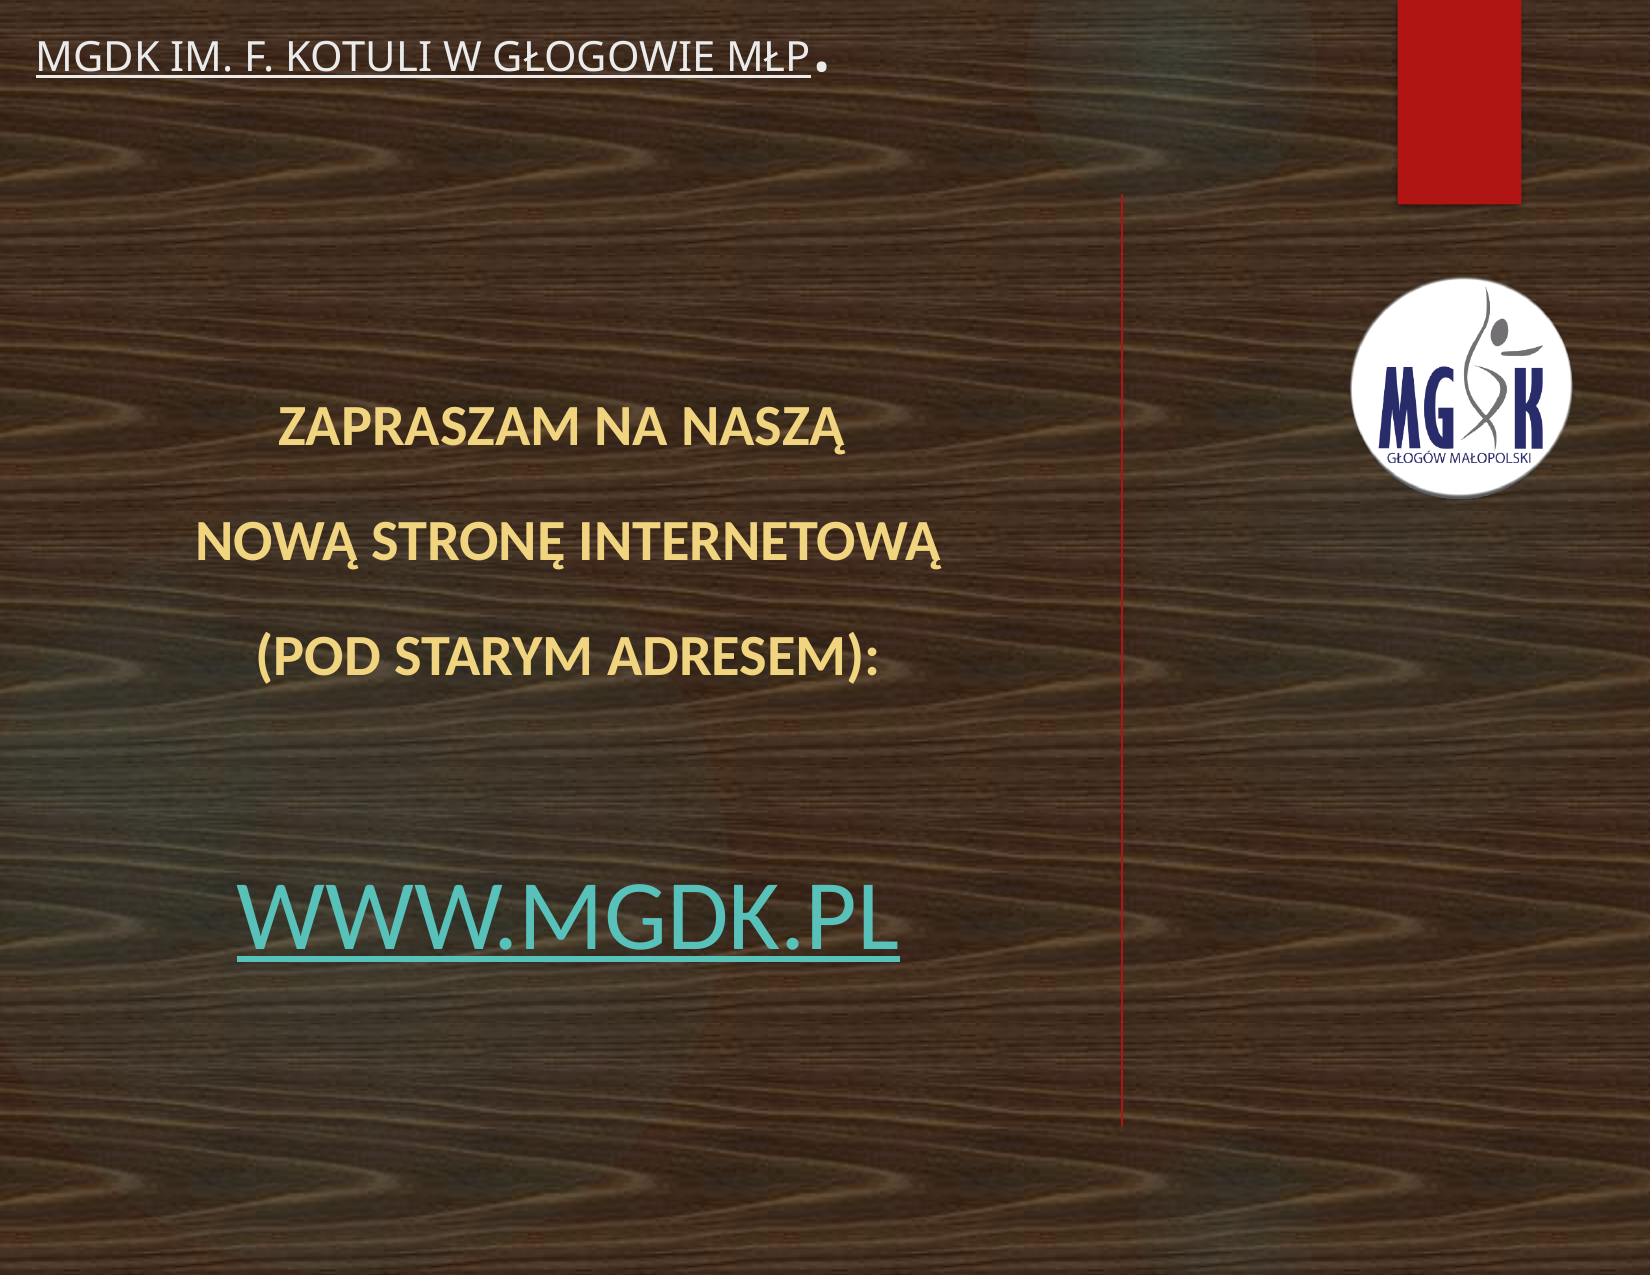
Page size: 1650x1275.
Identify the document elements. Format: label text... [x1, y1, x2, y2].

list ZAPRASZAM NA NASZĄ NOWĄ STRONĘ INTERNETOWĄ (POD STARYM ADRESEM): WWW.MGDK.PL [96, 399, 1040, 643]
picture [0, 0, 1650, 1275]
list MGDK IM. F. KOTULI W GŁOGOWIE MŁP. [35, 9, 991, 97]
